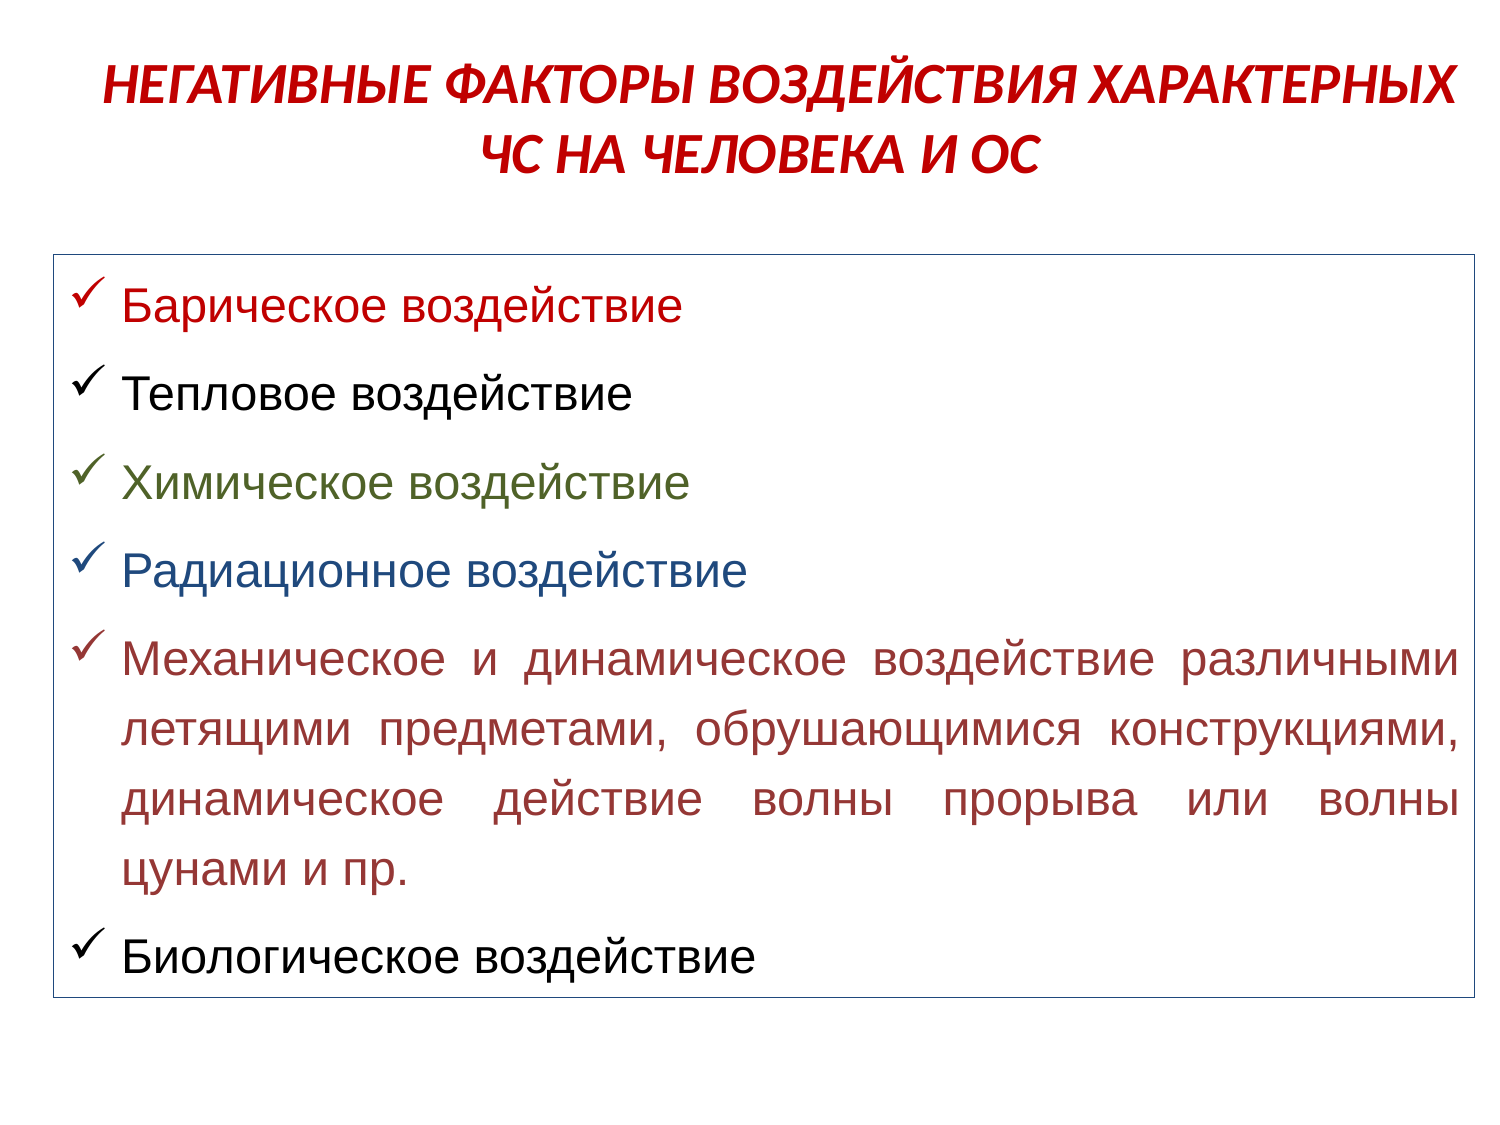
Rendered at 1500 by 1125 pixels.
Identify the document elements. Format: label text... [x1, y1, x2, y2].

title НЕГАТИВНЫЕ ФАКТОРЫ ВОЗДЕЙСТВИЯ ХАРАКТЕРНЫХ ЧС НА ЧЕЛОВЕКА И ОС [46, 35, 1472, 265]
list Барическое воздействие Тепловое воздействие Химическое воздействие Радиационное воздействие Механическое и динамическое воздействие различными летящими предметами, обрушающимися конструкциями, динамическое действие волны прорыва или волны цунами и пр. Биологическое воздействие [53, 254, 1475, 998]
